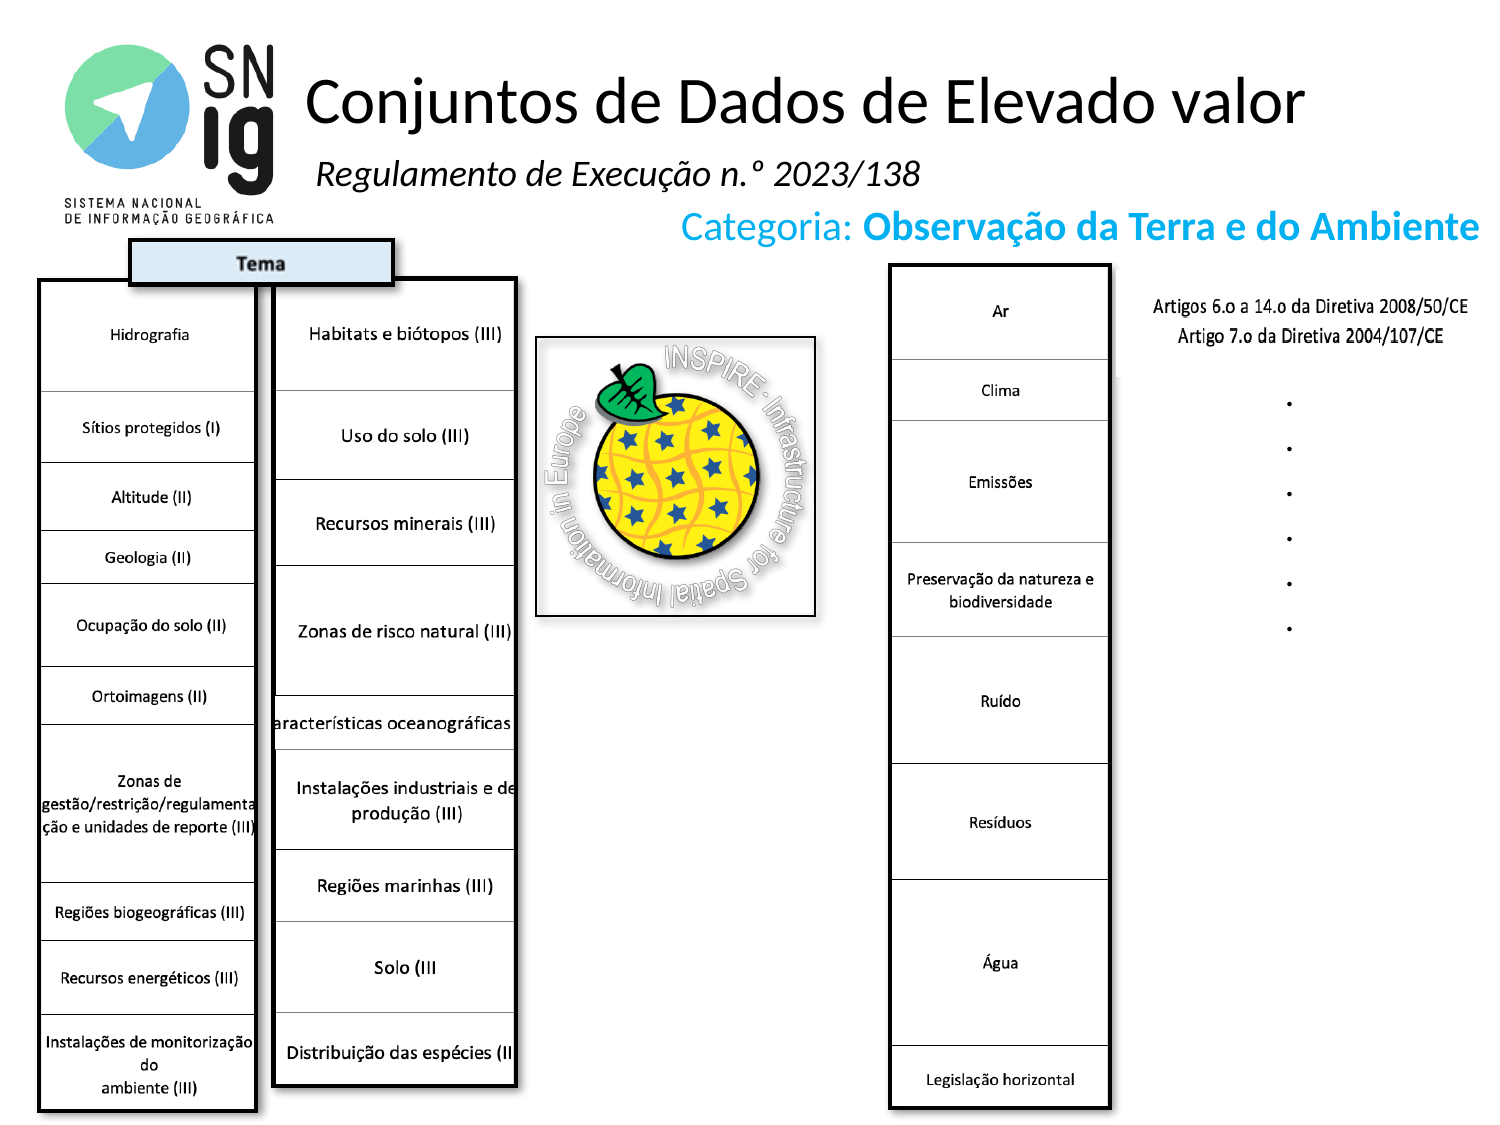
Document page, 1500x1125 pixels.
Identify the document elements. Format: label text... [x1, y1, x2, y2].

text_box Categoria: Observação da Terra e do Ambiente [666, 191, 1500, 257]
picture [63, 42, 277, 225]
text_box Conjuntos de Dados de Elevado valor [290, 16, 1459, 178]
text_box Regulamento de Execução n.º 2023/138 [300, 141, 936, 202]
picture [1116, 270, 1500, 378]
text_box . . . . . . [1269, 386, 1310, 647]
picture [891, 266, 1108, 1107]
picture [41, 241, 514, 1110]
picture [537, 337, 815, 616]
